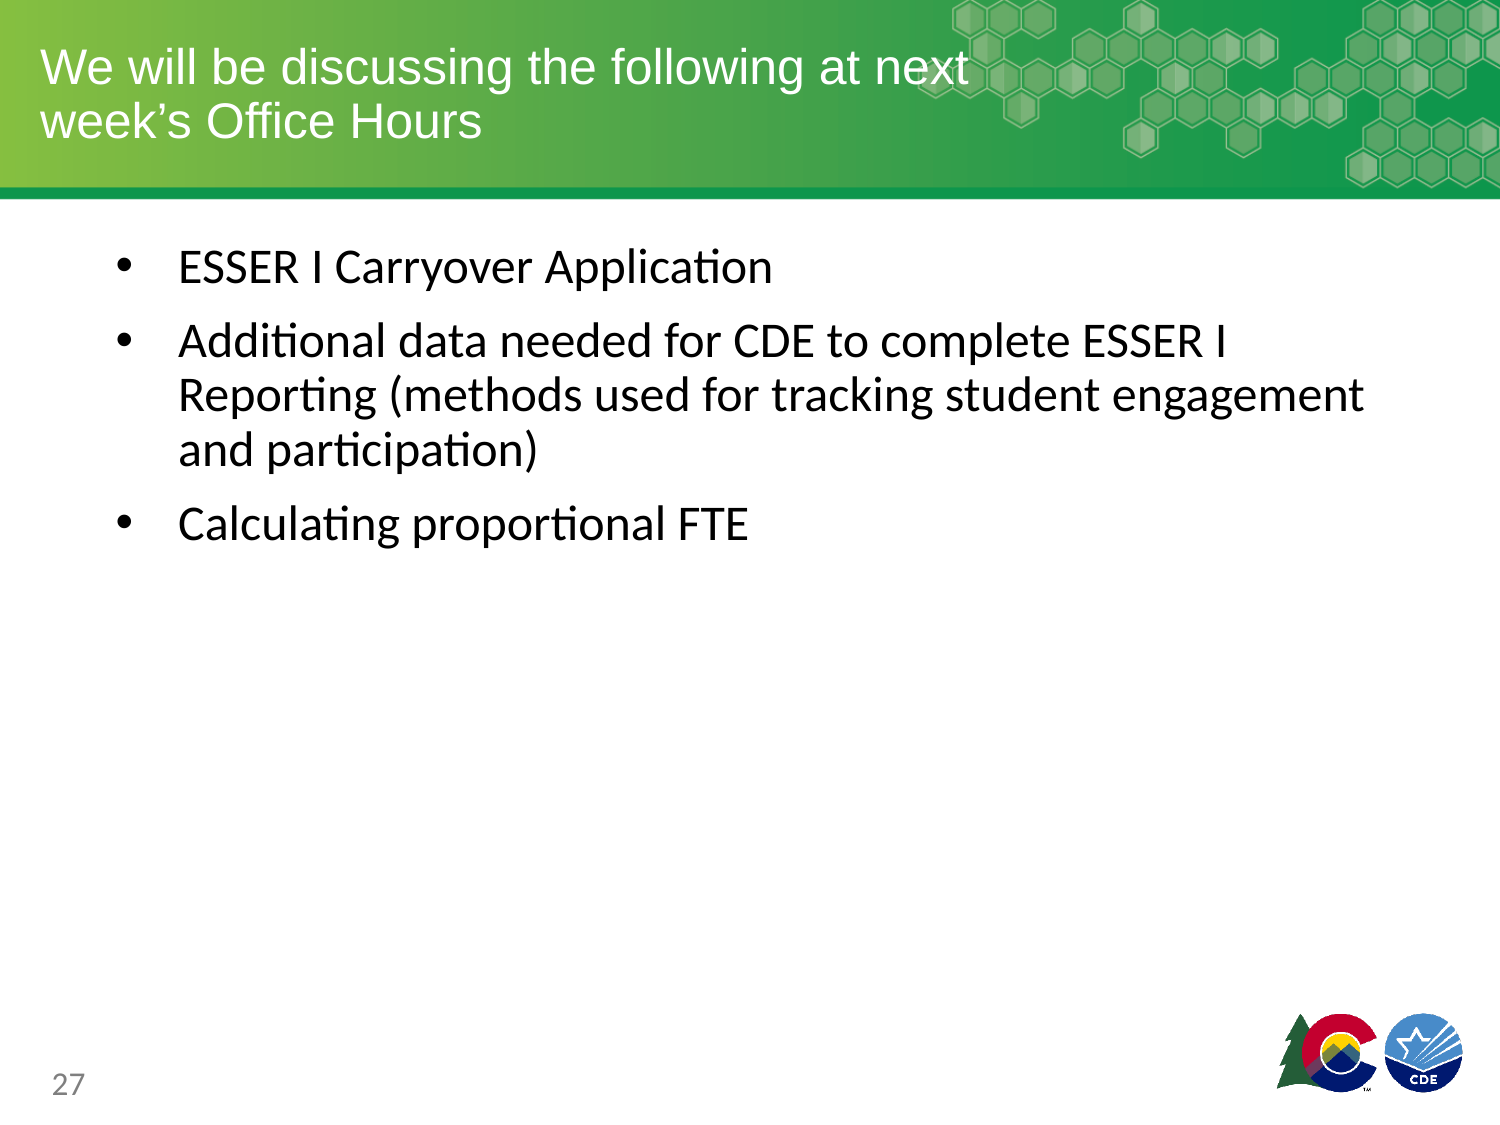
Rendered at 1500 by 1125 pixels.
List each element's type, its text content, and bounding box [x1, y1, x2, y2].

title We will be discussing the following at next week’s Office Hours [40, 41, 1038, 166]
picture [0, 0, 1500, 200]
picture [1275, 1012, 1463, 1093]
list ESSER I Carryover Application Additional data needed for CDE to complete ESSER I Reporting (methods used for tracking student engagement and participation) Calculating proportional FTE [103, 239, 1397, 1002]
slide_number 27 [36, 1054, 375, 1115]
